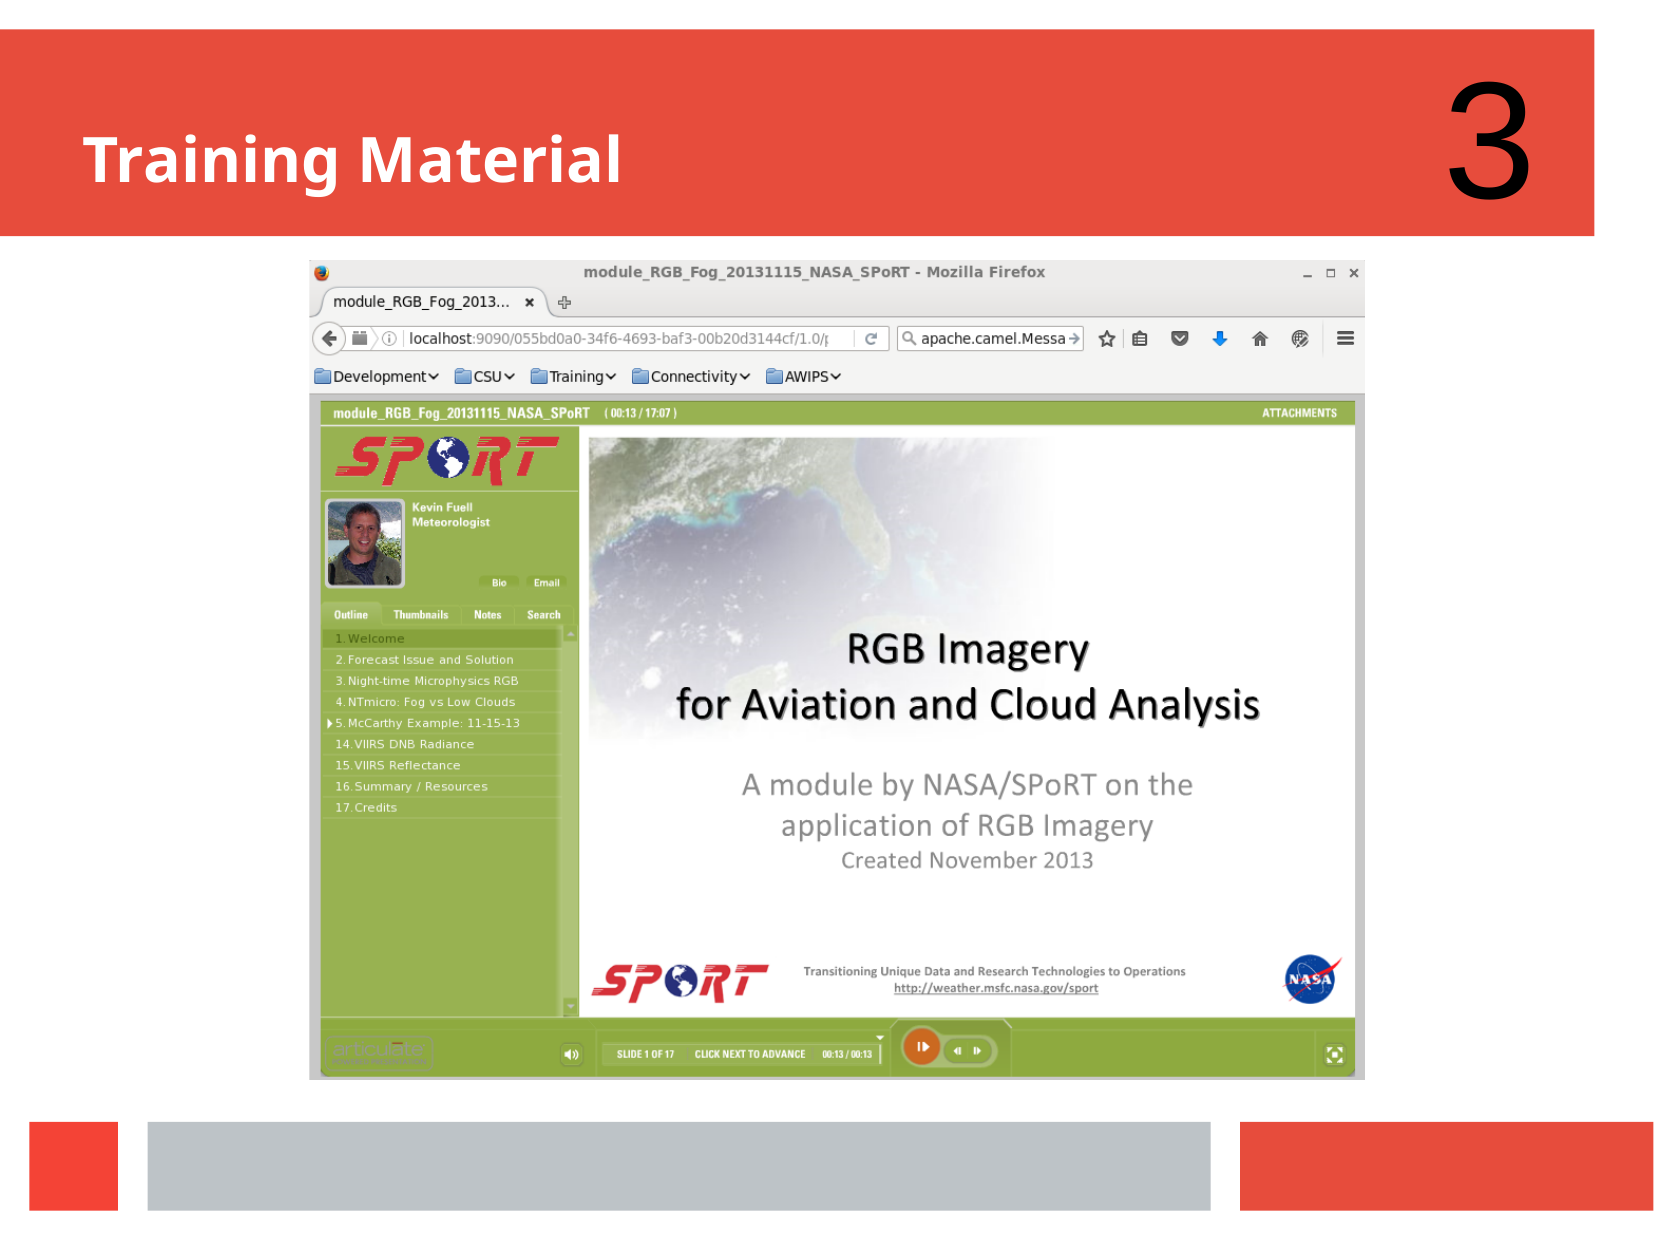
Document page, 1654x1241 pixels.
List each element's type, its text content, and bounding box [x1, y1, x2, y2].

text_box 3 [1428, 24, 1654, 226]
picture [309, 259, 1366, 1081]
text_box Training Material [82, 0, 1571, 195]
